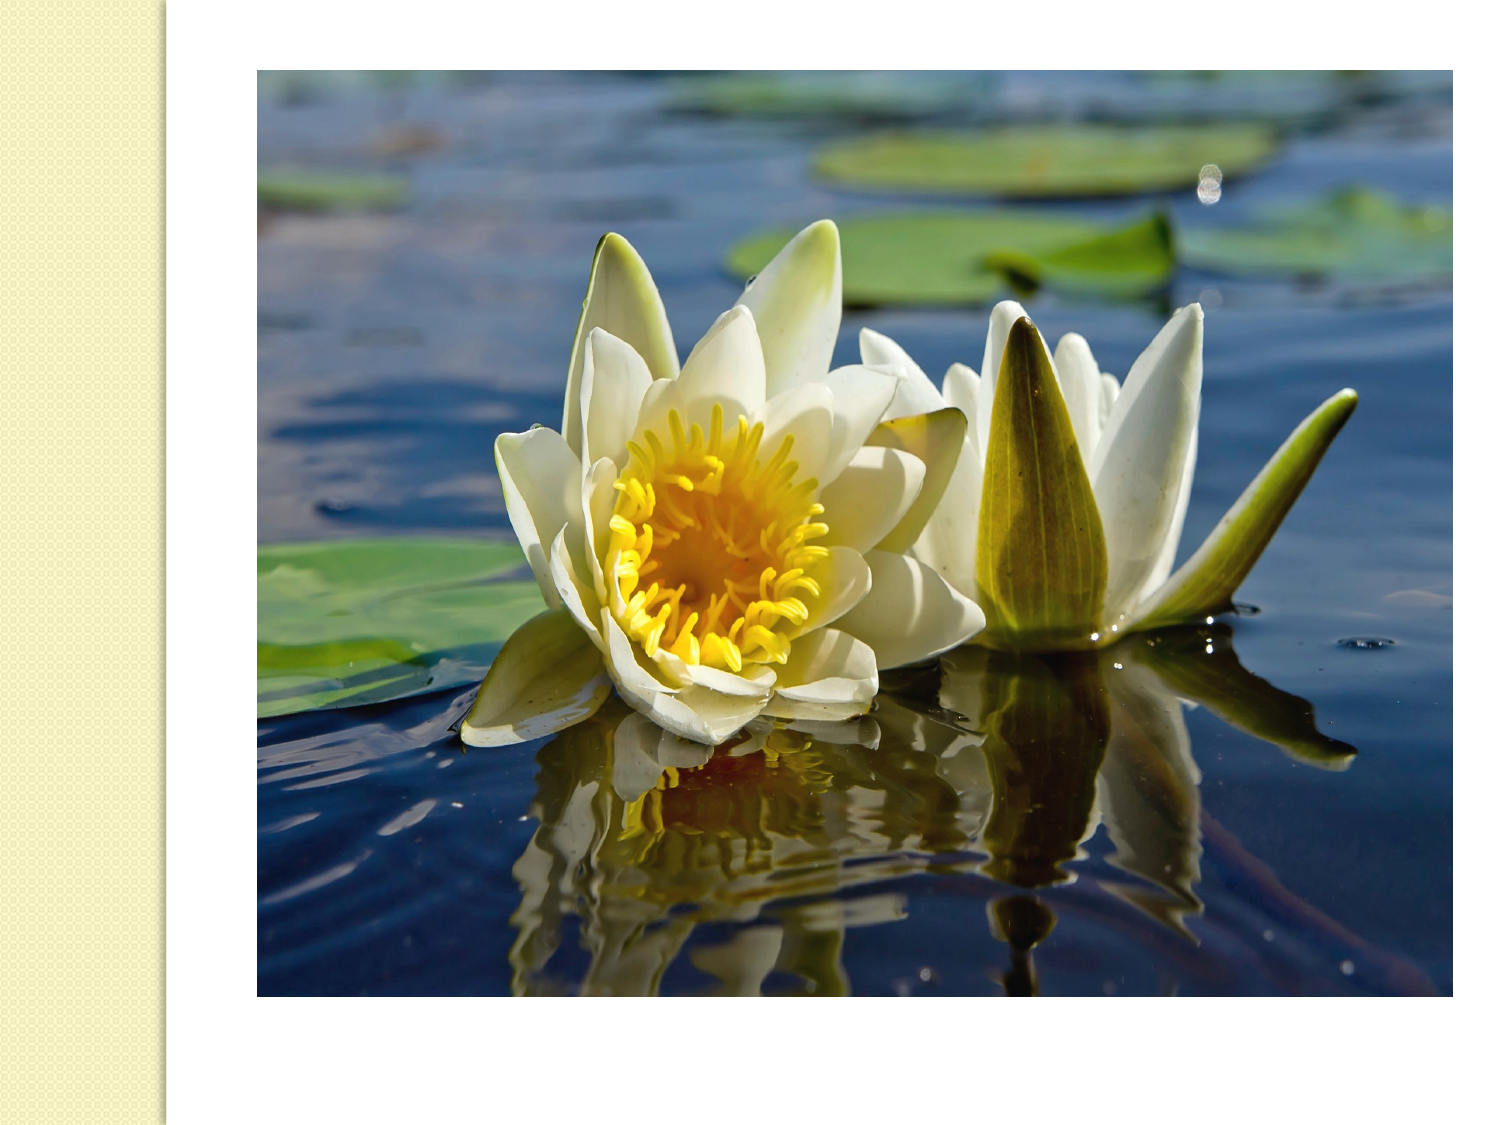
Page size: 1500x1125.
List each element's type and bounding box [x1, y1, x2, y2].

picture [257, 70, 1453, 997]
